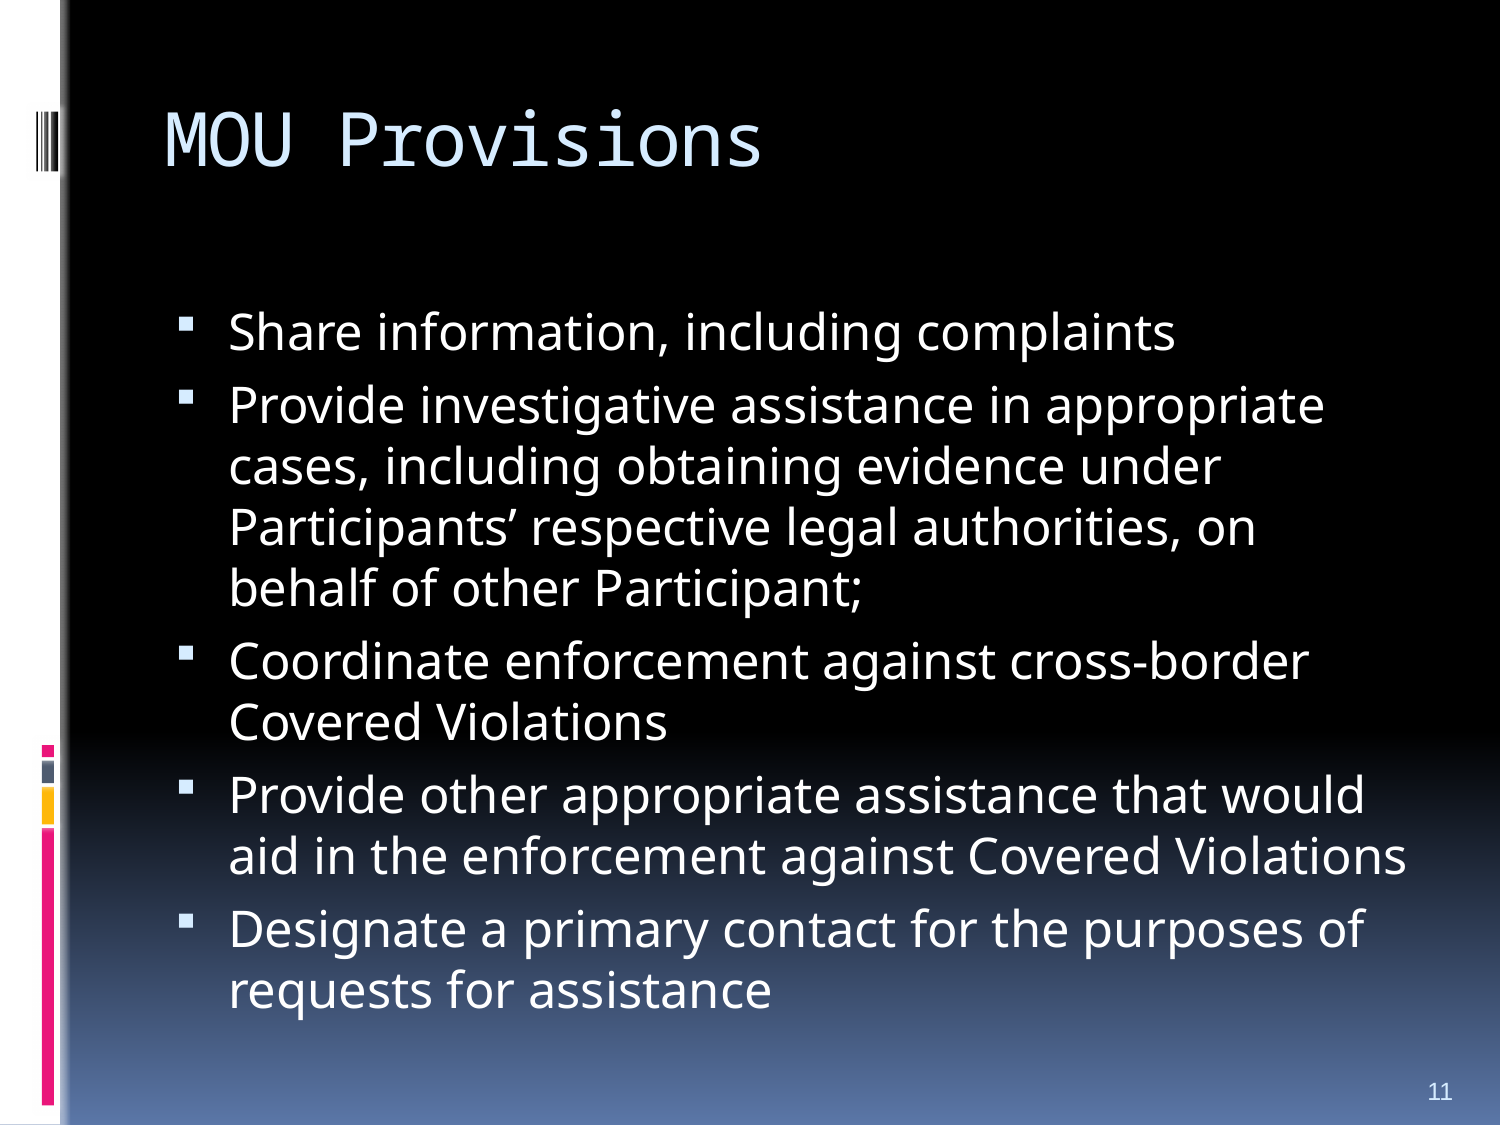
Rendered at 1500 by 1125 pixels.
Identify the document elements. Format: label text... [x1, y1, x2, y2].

title MOU Provisions [150, 83, 1425, 234]
slide_number 11 [1412, 1052, 1488, 1113]
list Share information, including complaints Provide investigative assistance in appropriate cases, including obtaining evidence under Participants’ respective legal authorities, on behalf of other Participant; Coordinate enforcement against cross-border Covered Violations Provide other appropriate assistance that would aid in the enforcement against Covered Violations Designate a primary contact for the purposes of requests for assistance [150, 292, 1425, 1088]
